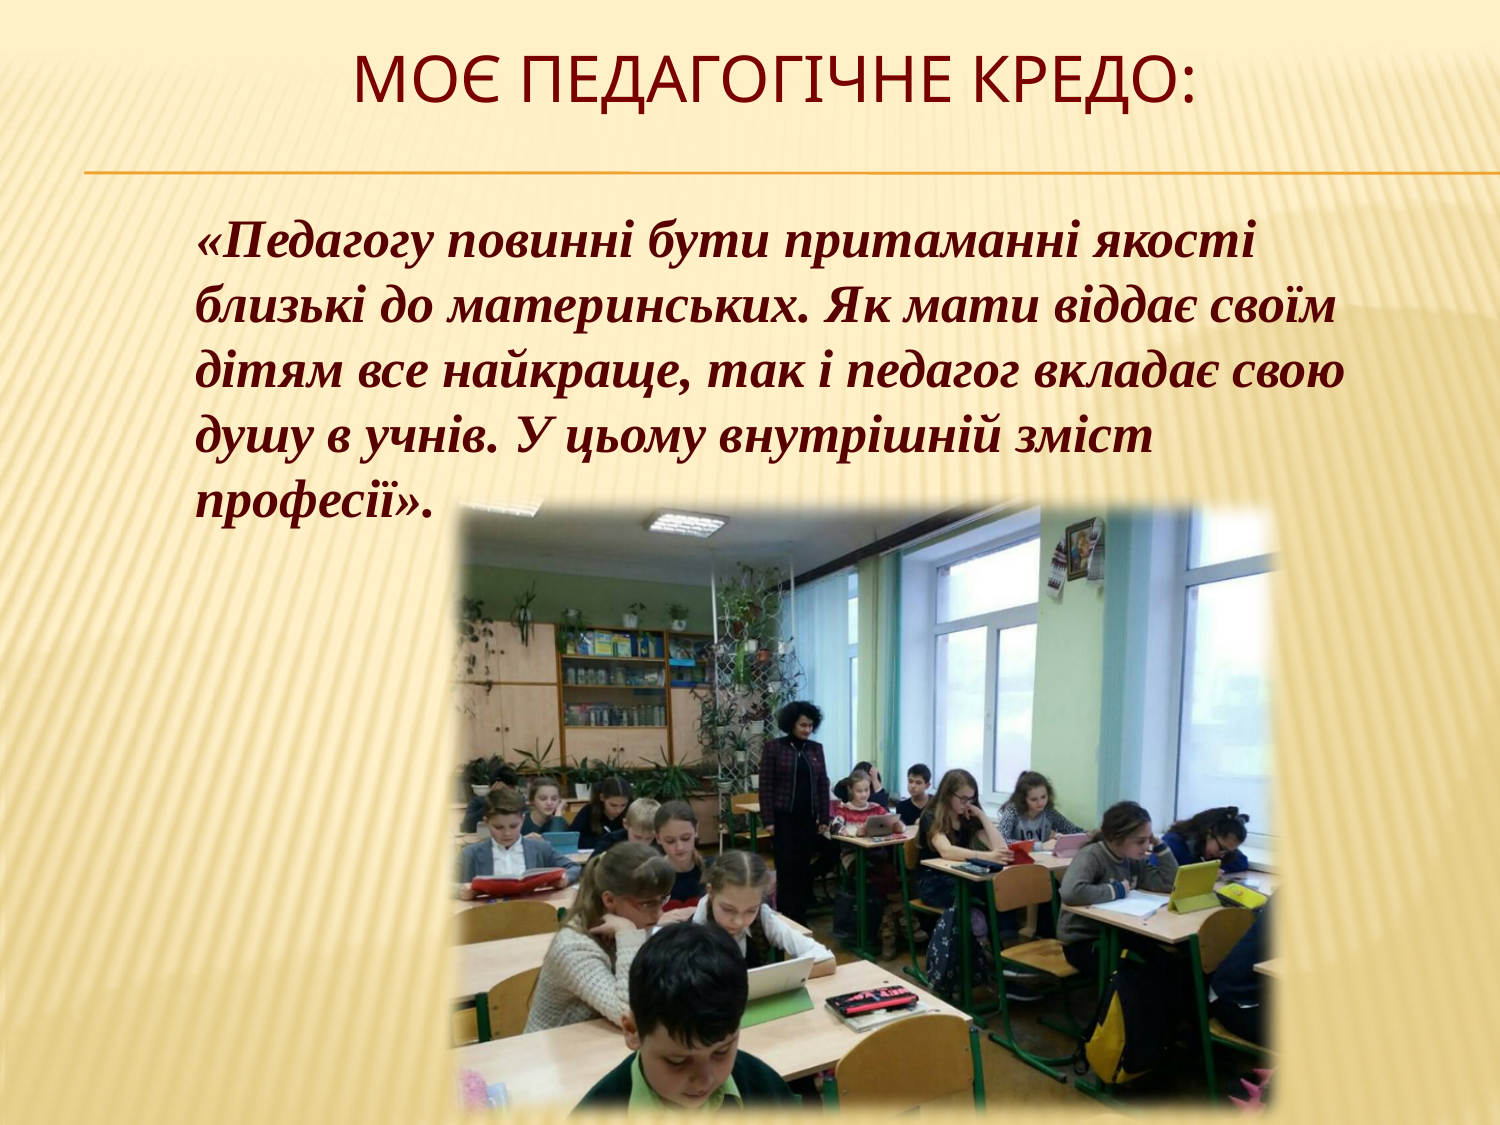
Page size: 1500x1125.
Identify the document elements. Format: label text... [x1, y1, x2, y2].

picture [442, 491, 1288, 1125]
title Моє педагогічне кредо: [206, 30, 1343, 124]
text_box «Педагогу повинні бути притаманні якості близькі до материнських. Як мати віддає своїм дітям все найкраще, так і педагог вкладає свою душу в учнів. У цьому внутрішній зміст професії». [123, 196, 1383, 536]
